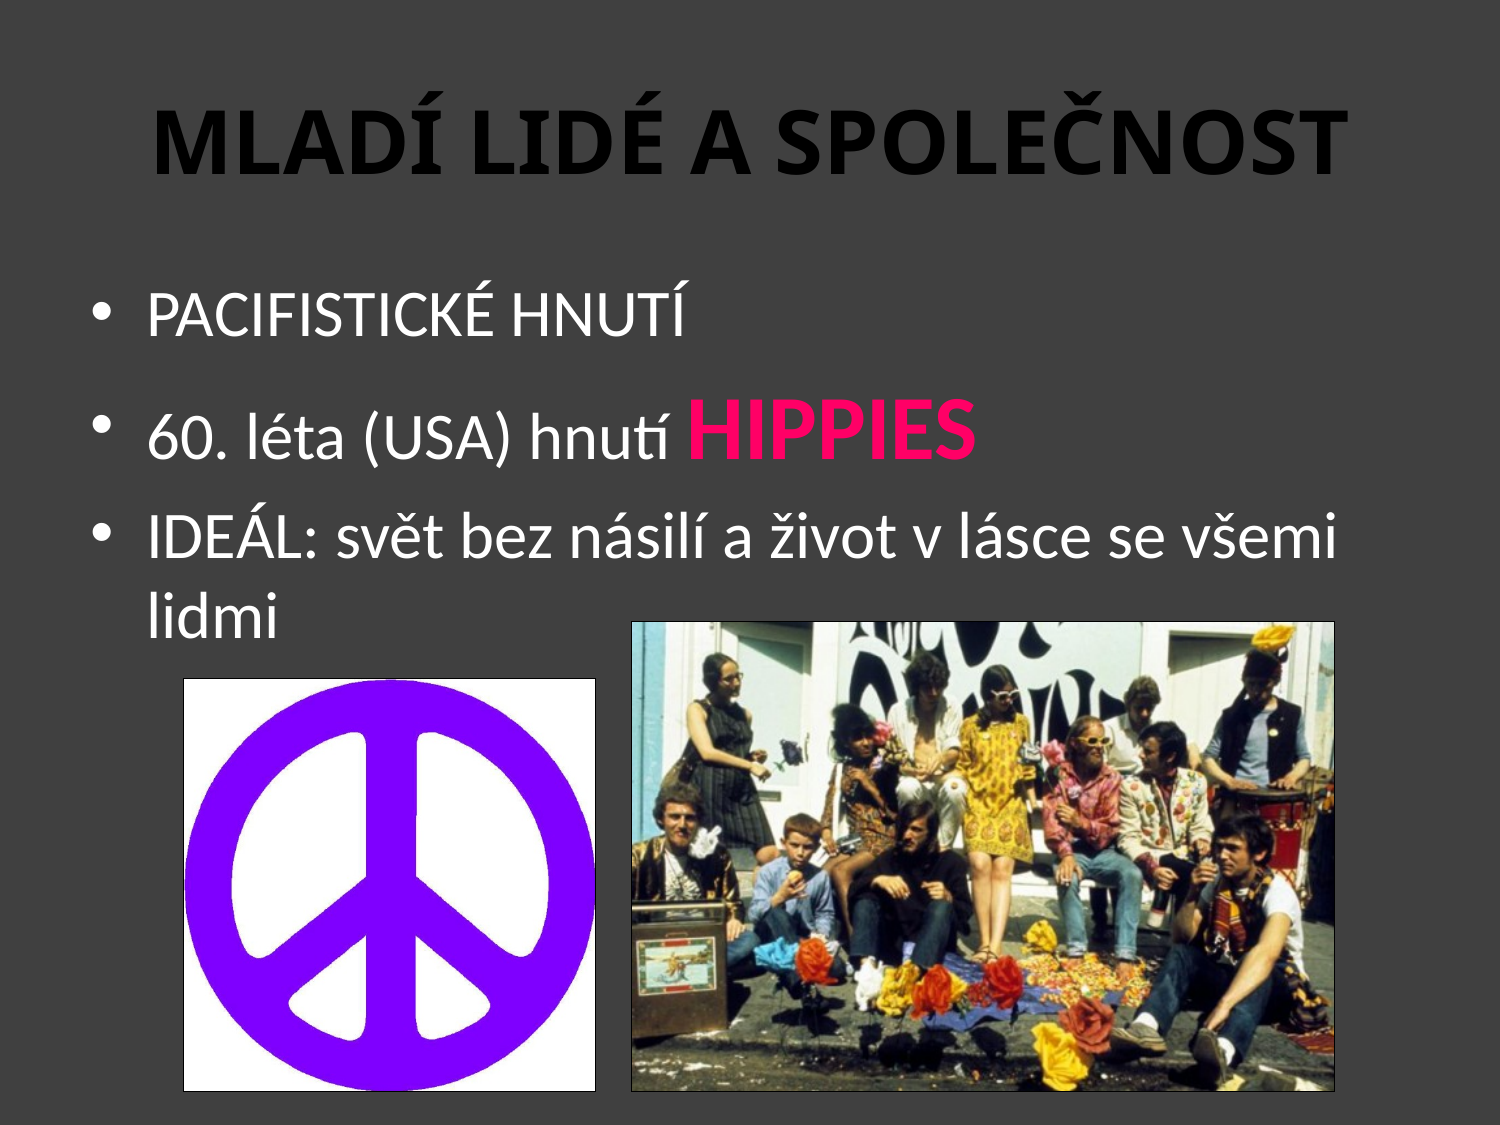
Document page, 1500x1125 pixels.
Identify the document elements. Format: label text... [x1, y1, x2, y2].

title MLADÍ LIDÉ A SPOLEČNOST [75, 45, 1425, 233]
picture [182, 678, 596, 1092]
picture [631, 621, 1335, 1092]
list PACIFISTICKÉ HNUTÍ 60. léta (USA) hnutí HIPPIES IDEÁL: svět bez násilí a život v lásce se všemi lidmi [75, 262, 1425, 1005]
